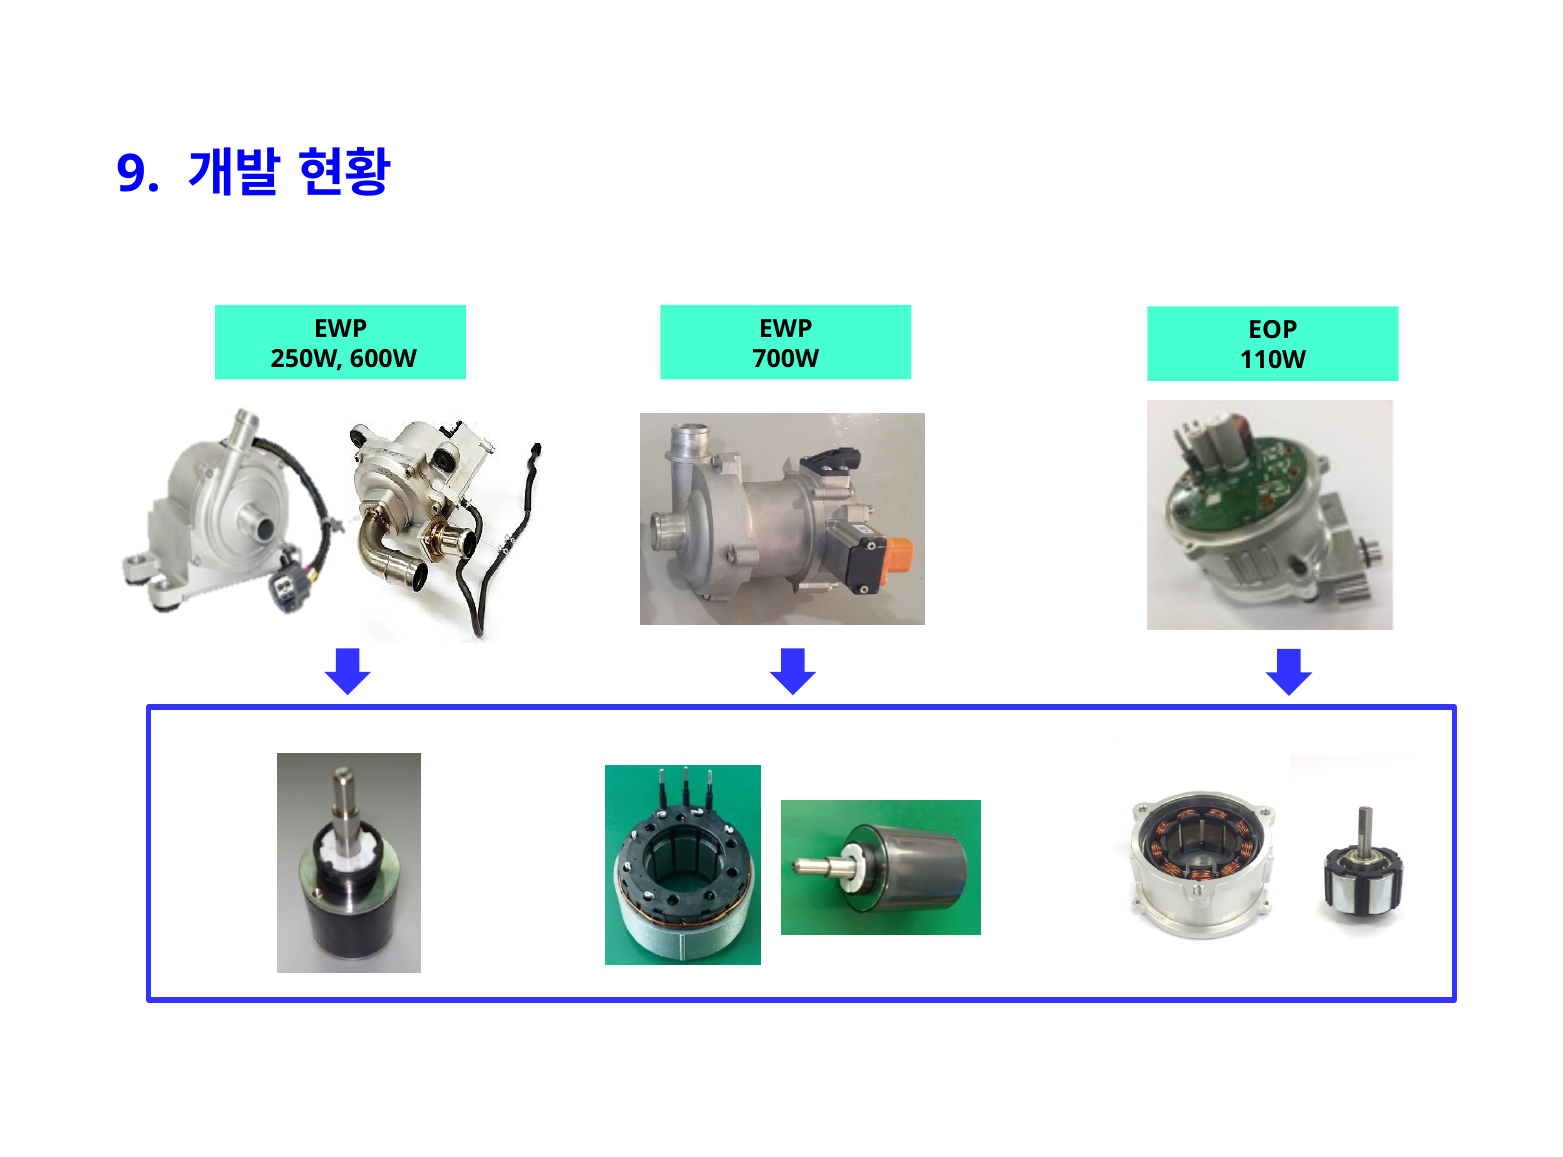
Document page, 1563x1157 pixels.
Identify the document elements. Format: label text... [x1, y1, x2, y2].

picture [115, 402, 555, 643]
picture [640, 413, 925, 626]
picture [605, 765, 761, 966]
text_box [769, 648, 817, 696]
text_box EWP 250W, 600W [215, 304, 467, 380]
text_box [324, 650, 372, 696]
text_box [1265, 648, 1313, 696]
title 9. 개발 현황 [101, 132, 782, 209]
picture [780, 800, 981, 935]
picture [1111, 731, 1432, 969]
picture [1147, 400, 1396, 631]
text_box EWP 700W [660, 304, 912, 380]
text_box EOP 110W [1147, 306, 1399, 381]
picture [277, 753, 421, 973]
text_box [148, 707, 1455, 1000]
